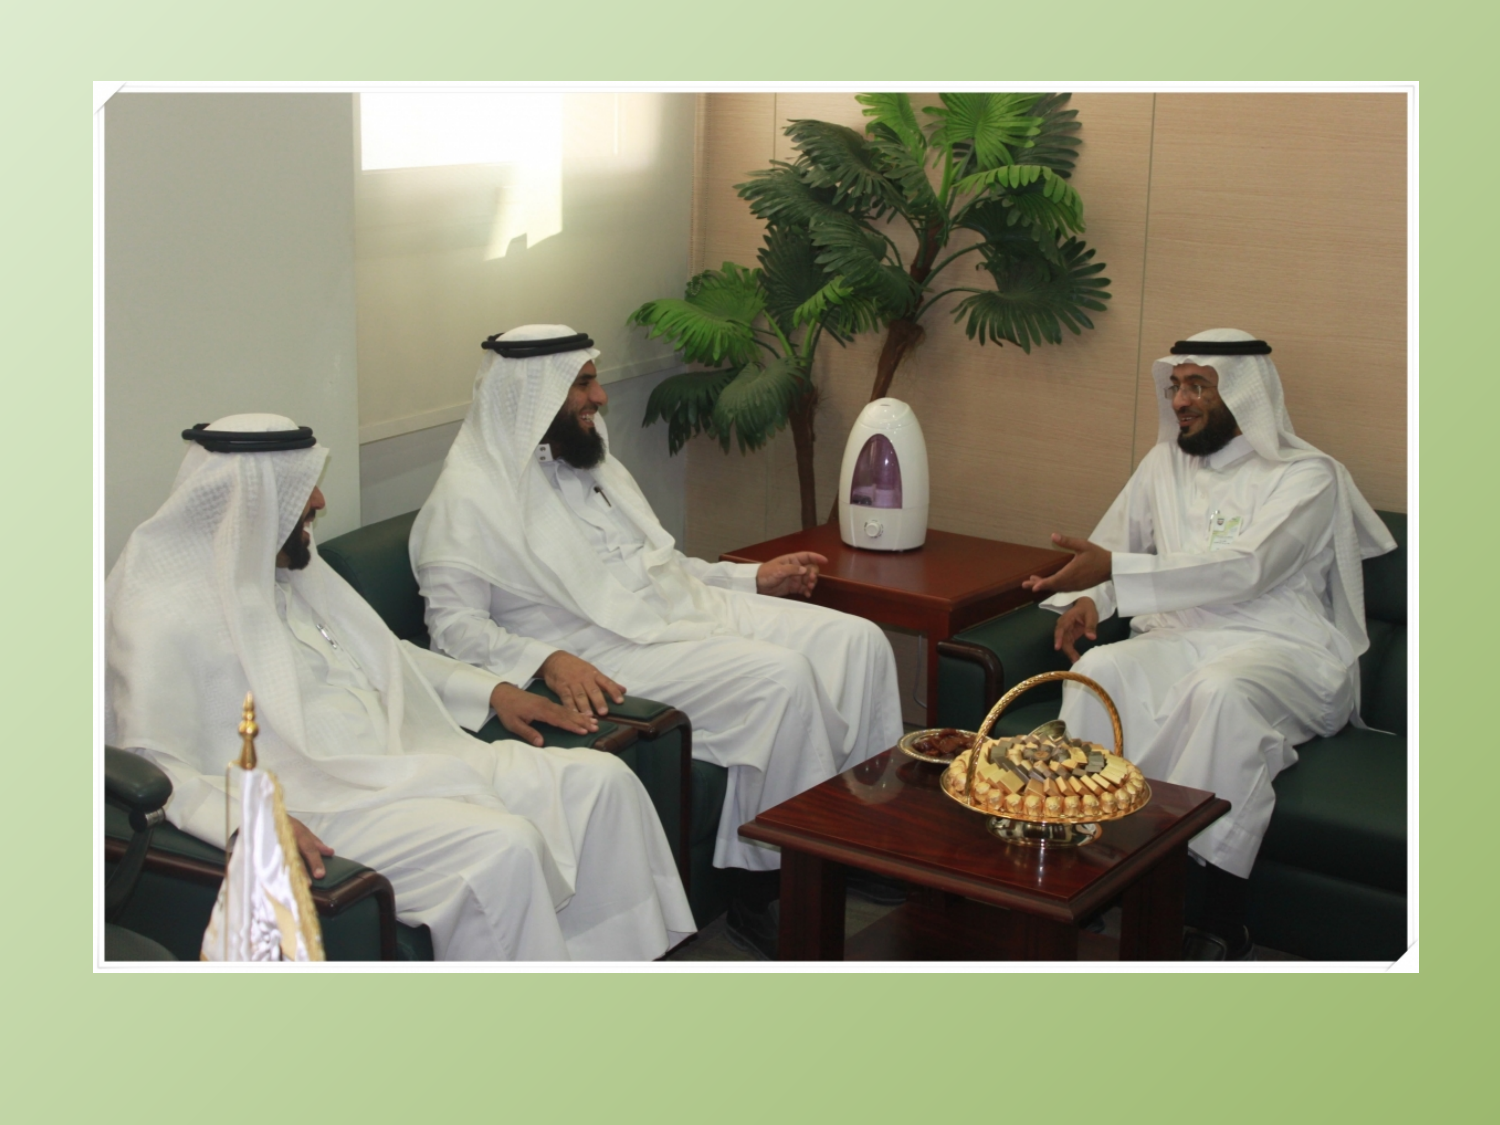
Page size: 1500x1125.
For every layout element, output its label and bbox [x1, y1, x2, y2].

picture [93, 81, 1419, 974]
